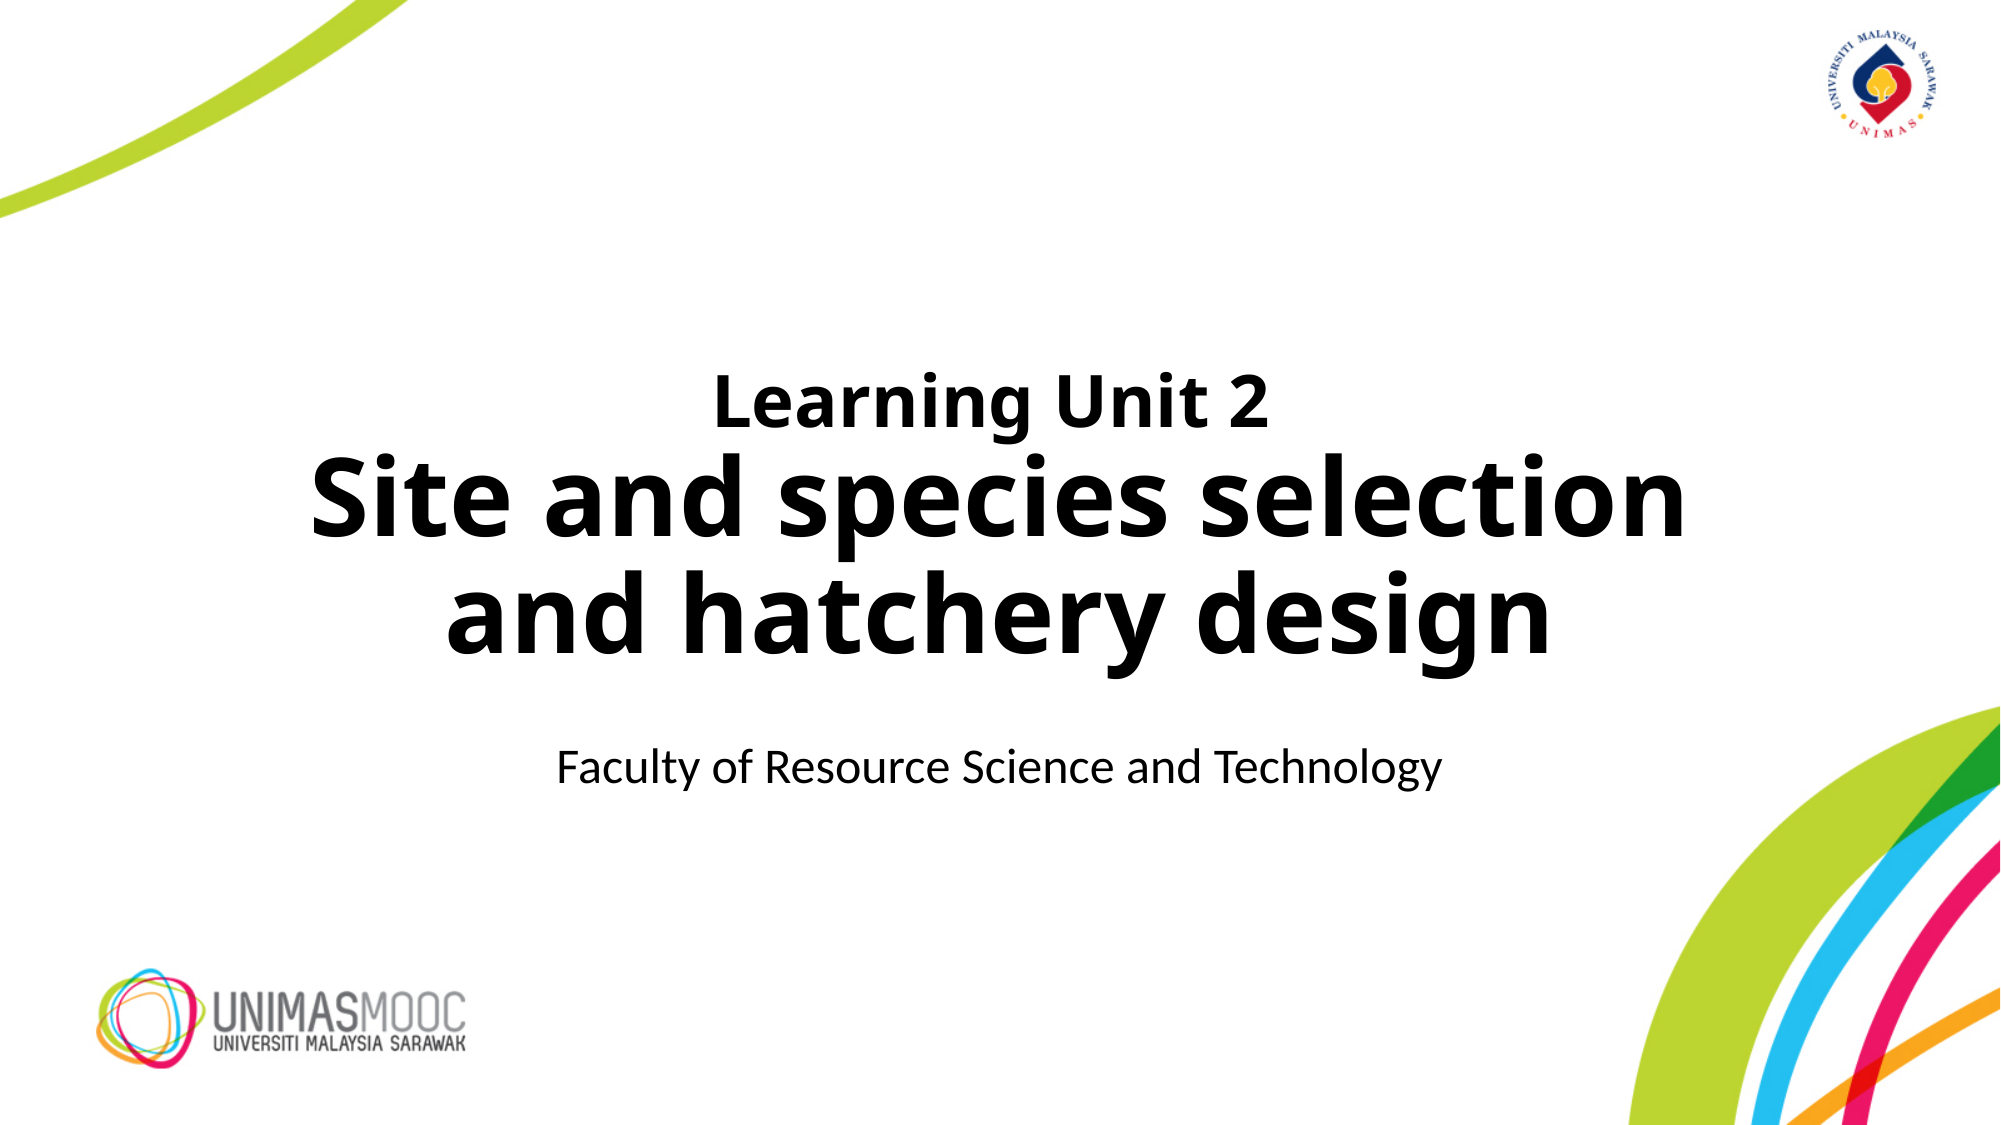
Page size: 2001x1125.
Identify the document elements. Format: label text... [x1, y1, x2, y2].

title Learning Unit 2 Site and species selection and hatchery design [249, 293, 1750, 686]
picture [0, 0, 2001, 1125]
subtitle Faculty of Resource Science and Technology [249, 733, 1750, 1005]
